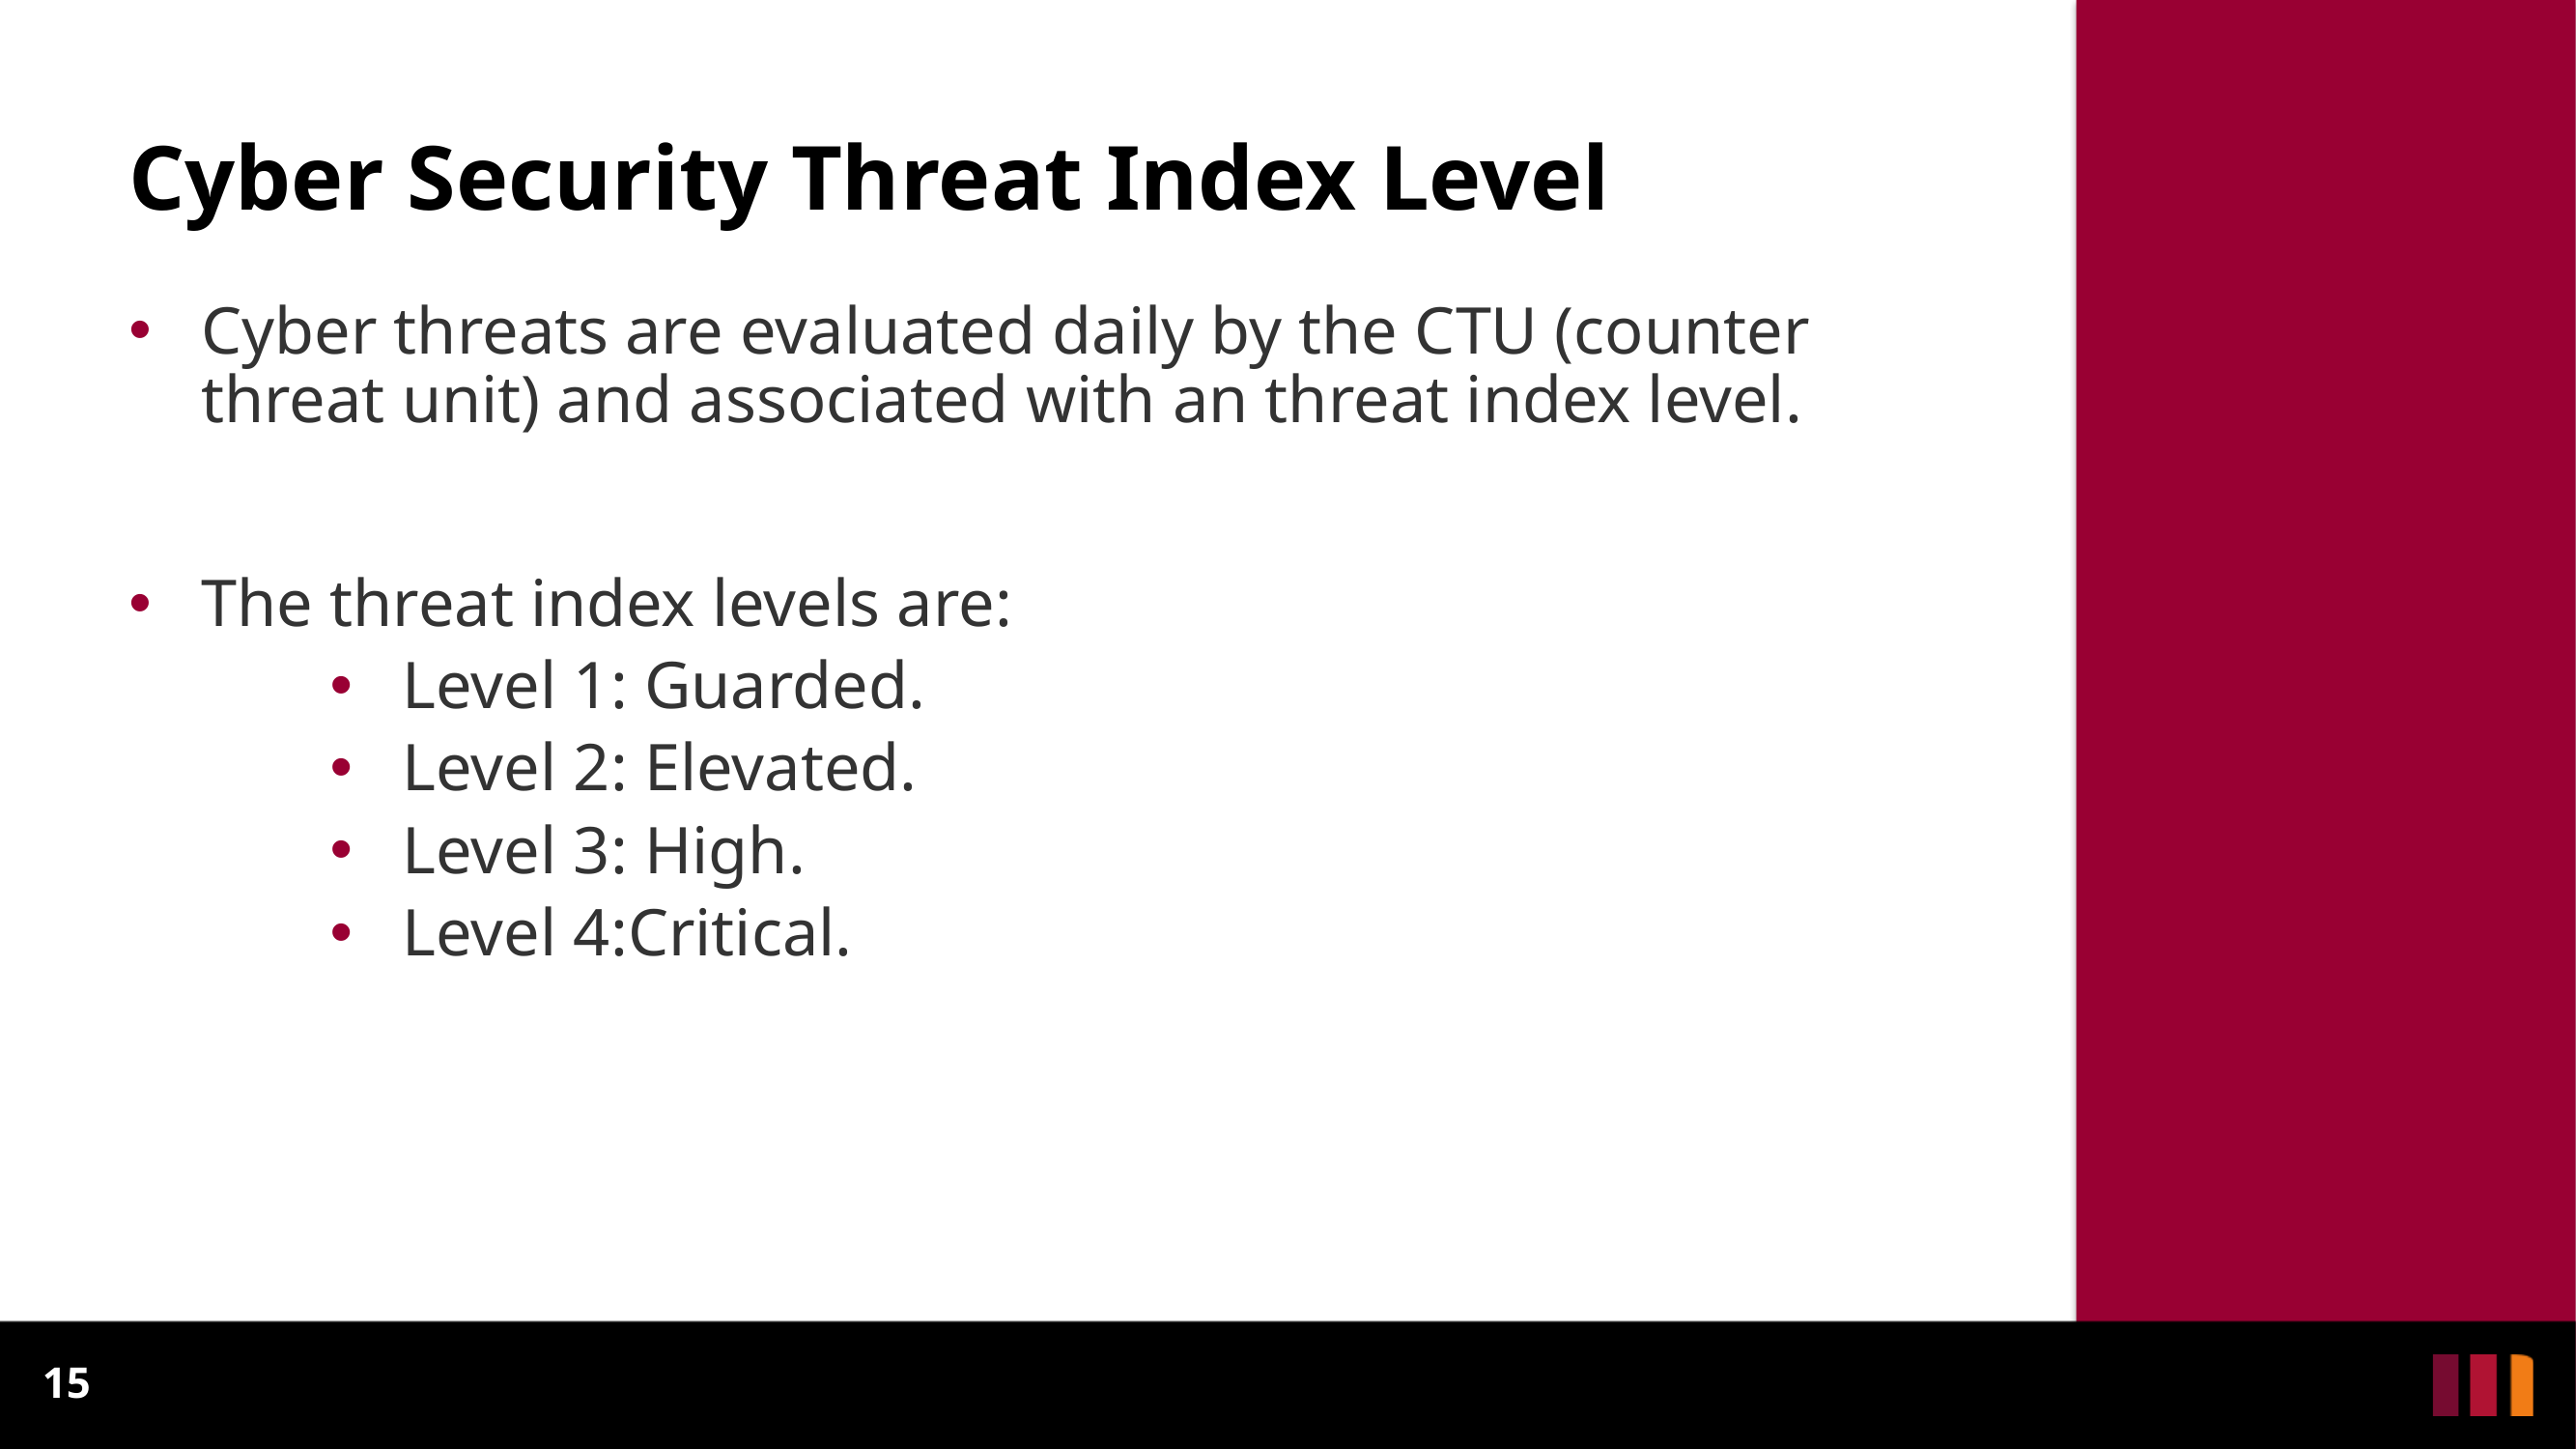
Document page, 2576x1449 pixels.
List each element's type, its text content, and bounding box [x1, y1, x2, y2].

slide_number 15 [42, 1346, 127, 1424]
list Cyber threats are evaluated daily by the CTU (counter threat unit) and associated with an threat index level. The threat index levels are: Level 1: Guarded. Level 2: Elevated. Level 3: High. Level 4:Critical. [128, 298, 1969, 1195]
title Cyber Security Threat Index Level [128, 122, 1859, 298]
